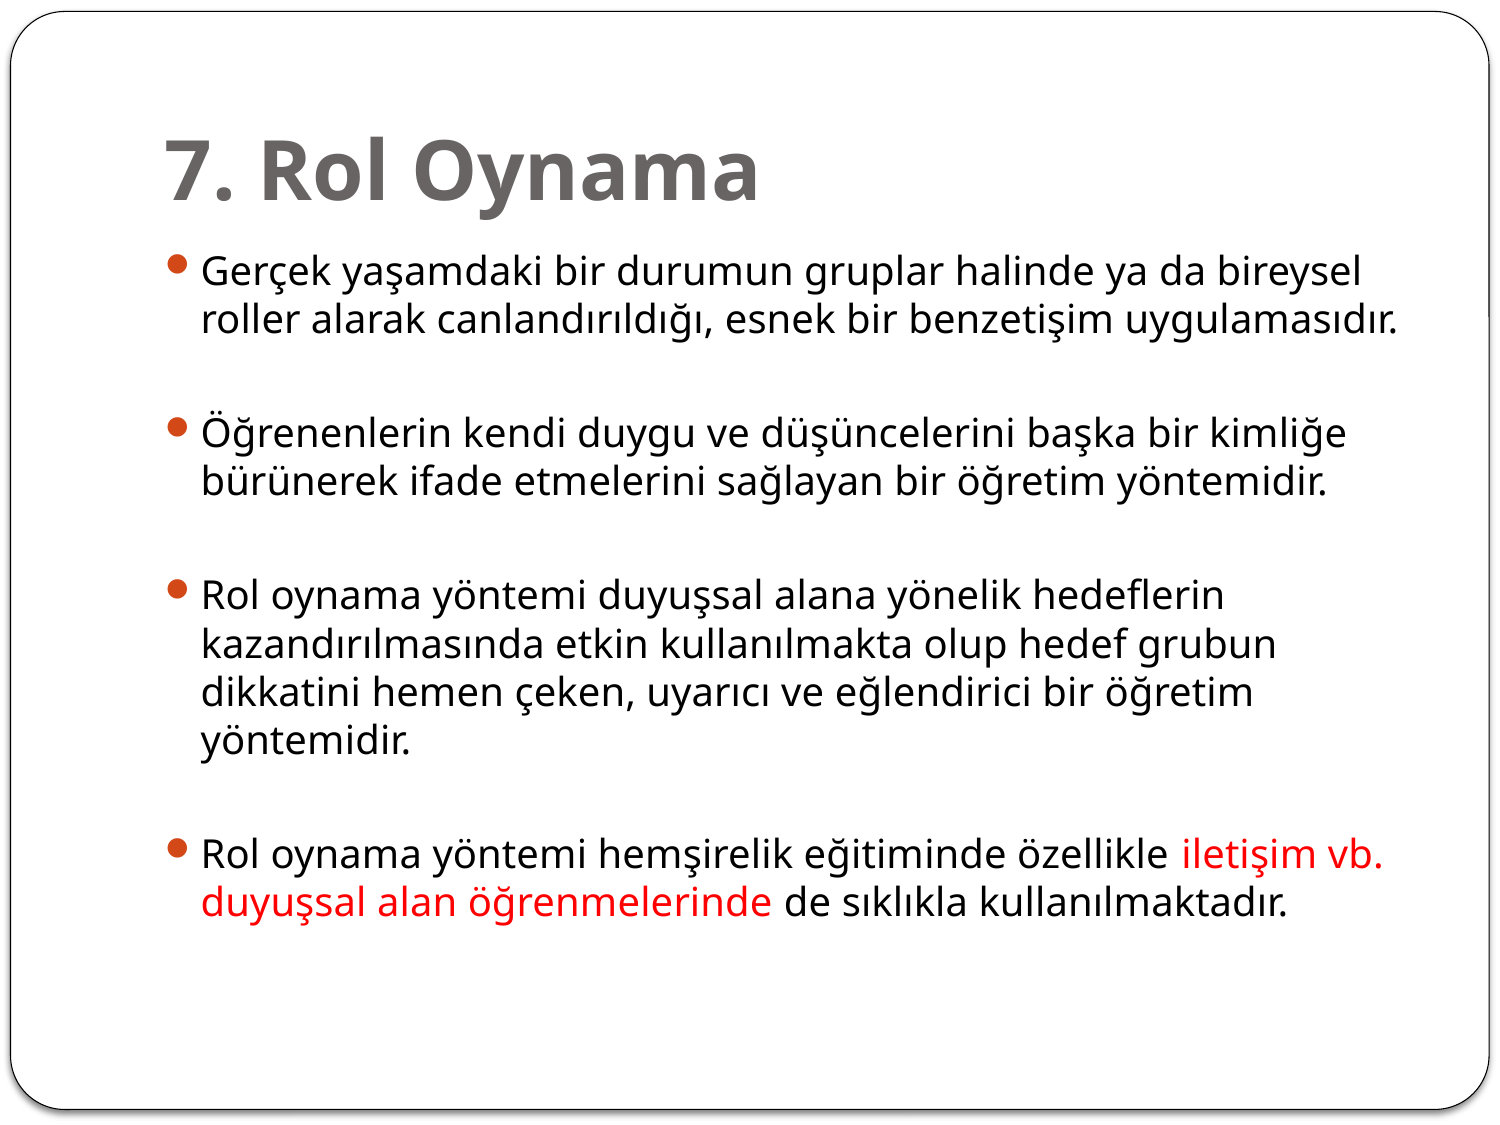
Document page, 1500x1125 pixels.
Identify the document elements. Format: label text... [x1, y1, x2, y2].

title 7. Rol Oynama [150, 45, 1425, 233]
list Gerçek yaşamdaki bir durumun gruplar halinde ya da bireysel roller alarak canlandırıldığı, esnek bir benzetişim uygulamasıdır. Öğrenenlerin kendi duygu ve düşüncelerini başka bir kimliğe bürünerek ifade etmelerini sağlayan bir öğretim yöntemidir. Rol oynama yöntemi duyuşsal alana yönelik hedeflerin kazandırılmasında etkin kullanılmakta olup hedef grubun dikkatini hemen çeken, uyarıcı ve eğlendirici bir öğretim yöntemidir. Rol oynama yöntemi hemşirelik eğitiminde özellikle iletişim vb. duyuşsal alan öğrenmelerinde de sıklıkla kullanılmaktadır. [150, 237, 1425, 988]
